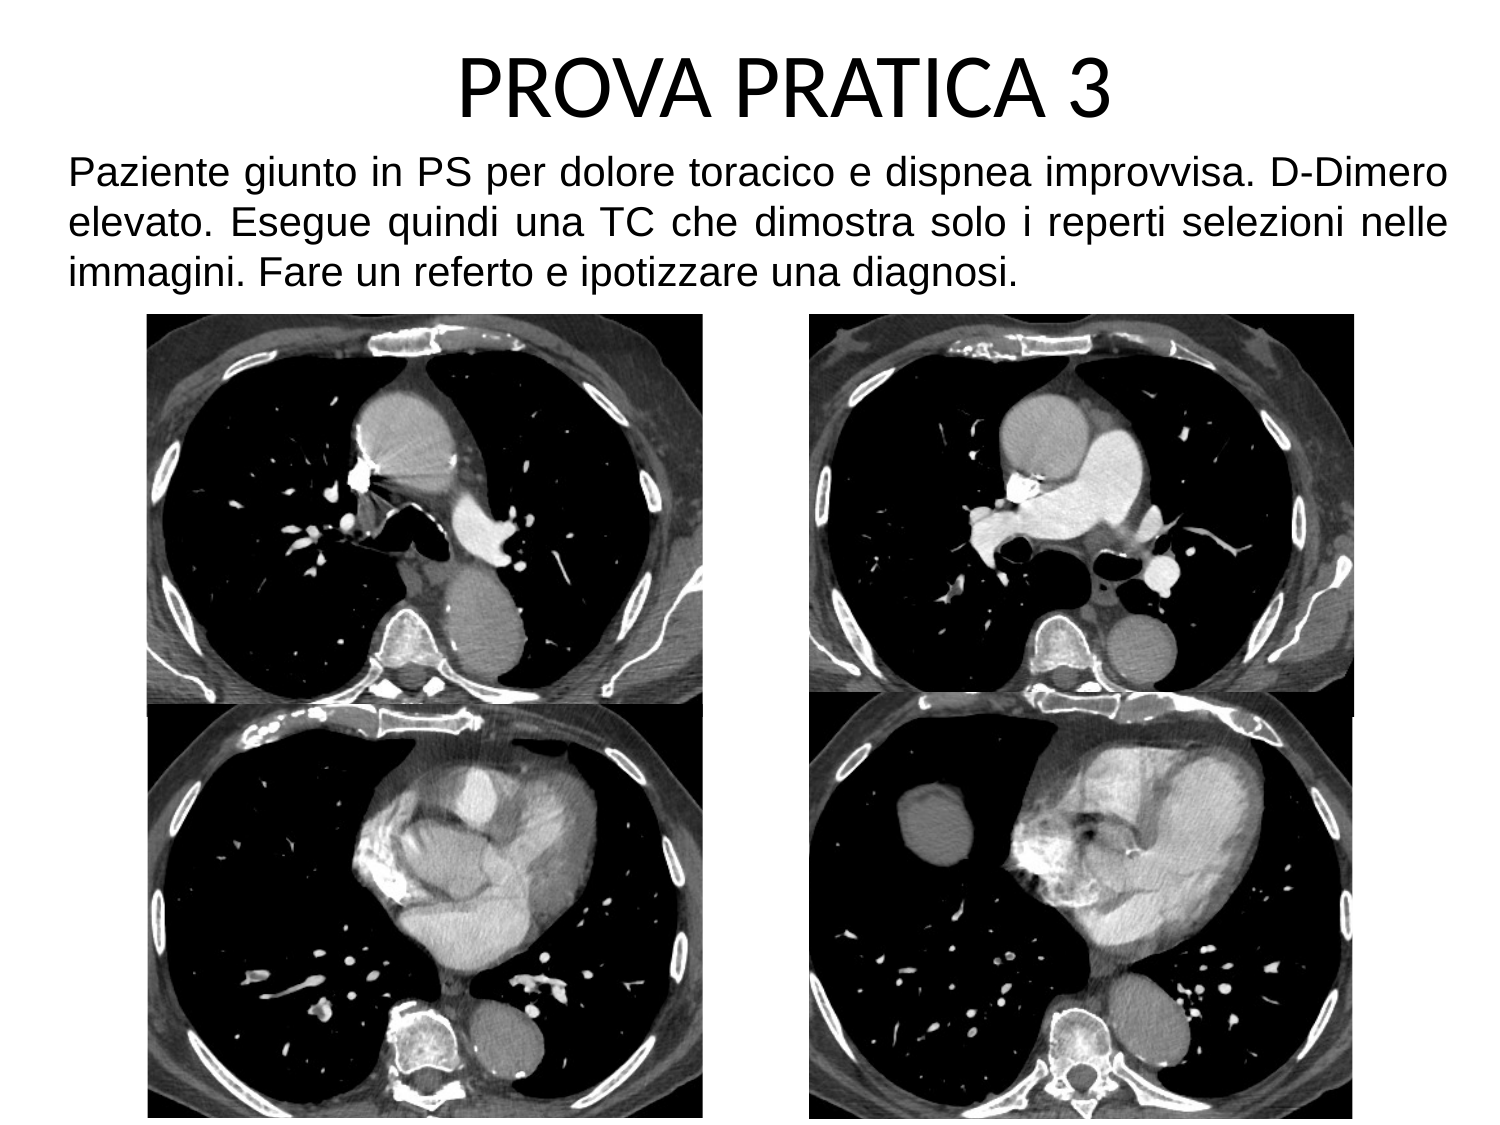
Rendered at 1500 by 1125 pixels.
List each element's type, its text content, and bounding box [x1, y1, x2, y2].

subtitle Paziente giunto in PS per dolore toracico e dispnea improvvisa. D-Dimero elevato. Esegue quindi una TC che dimostra solo i reperti selezioni nelle immagini. Fare un referto e ipotizzare una diagnosi. [53, 137, 1465, 350]
picture [146, 314, 703, 1118]
title PROVA PRATICA 3 [147, 0, 1423, 137]
picture [808, 314, 1355, 1119]
